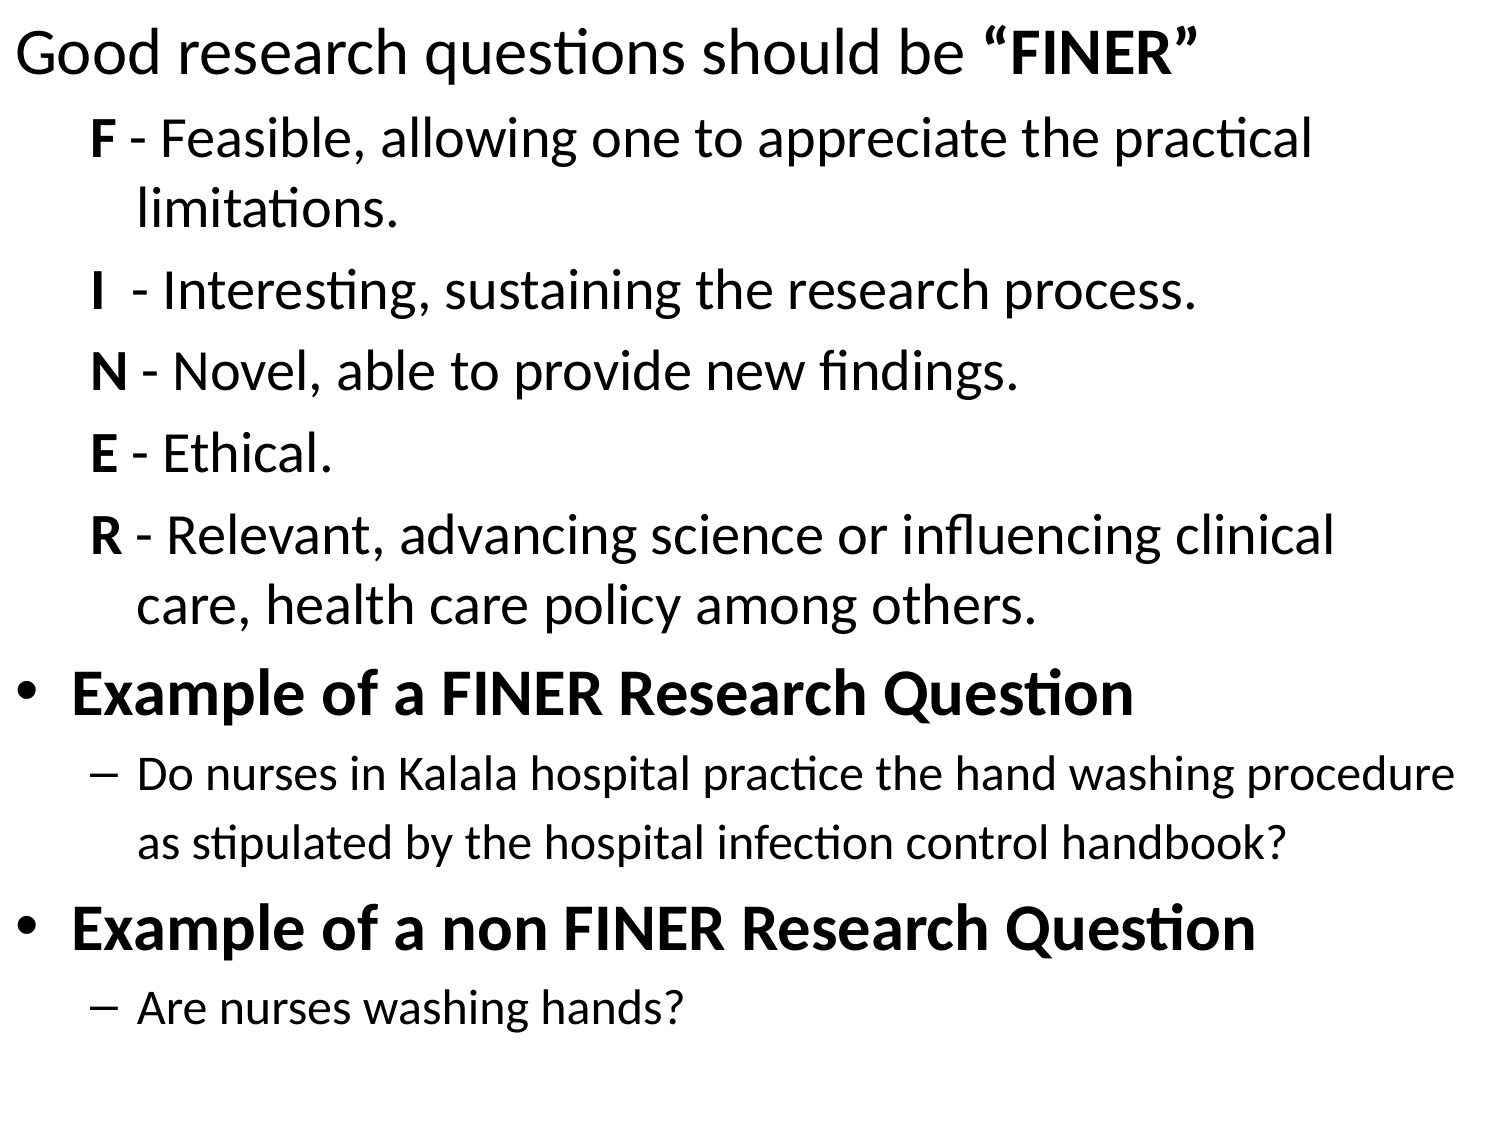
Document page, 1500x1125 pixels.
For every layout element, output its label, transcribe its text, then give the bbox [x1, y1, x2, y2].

list Good research questions should be “FINER” F - Feasible, allowing one to appreciate the practical limitations. I - Interesting, sustaining the research process. N - Novel, able to provide new findings. E - Ethical. R - Relevant, advancing science or influencing clinical care, health care policy among others. Example of a FINER Research Question Do nurses in Kalala hospital practice the hand washing procedure as stipulated by the hospital infection control handbook? Example of a non FINER Research Question Are nurses washing hands? [0, 0, 1476, 1113]
